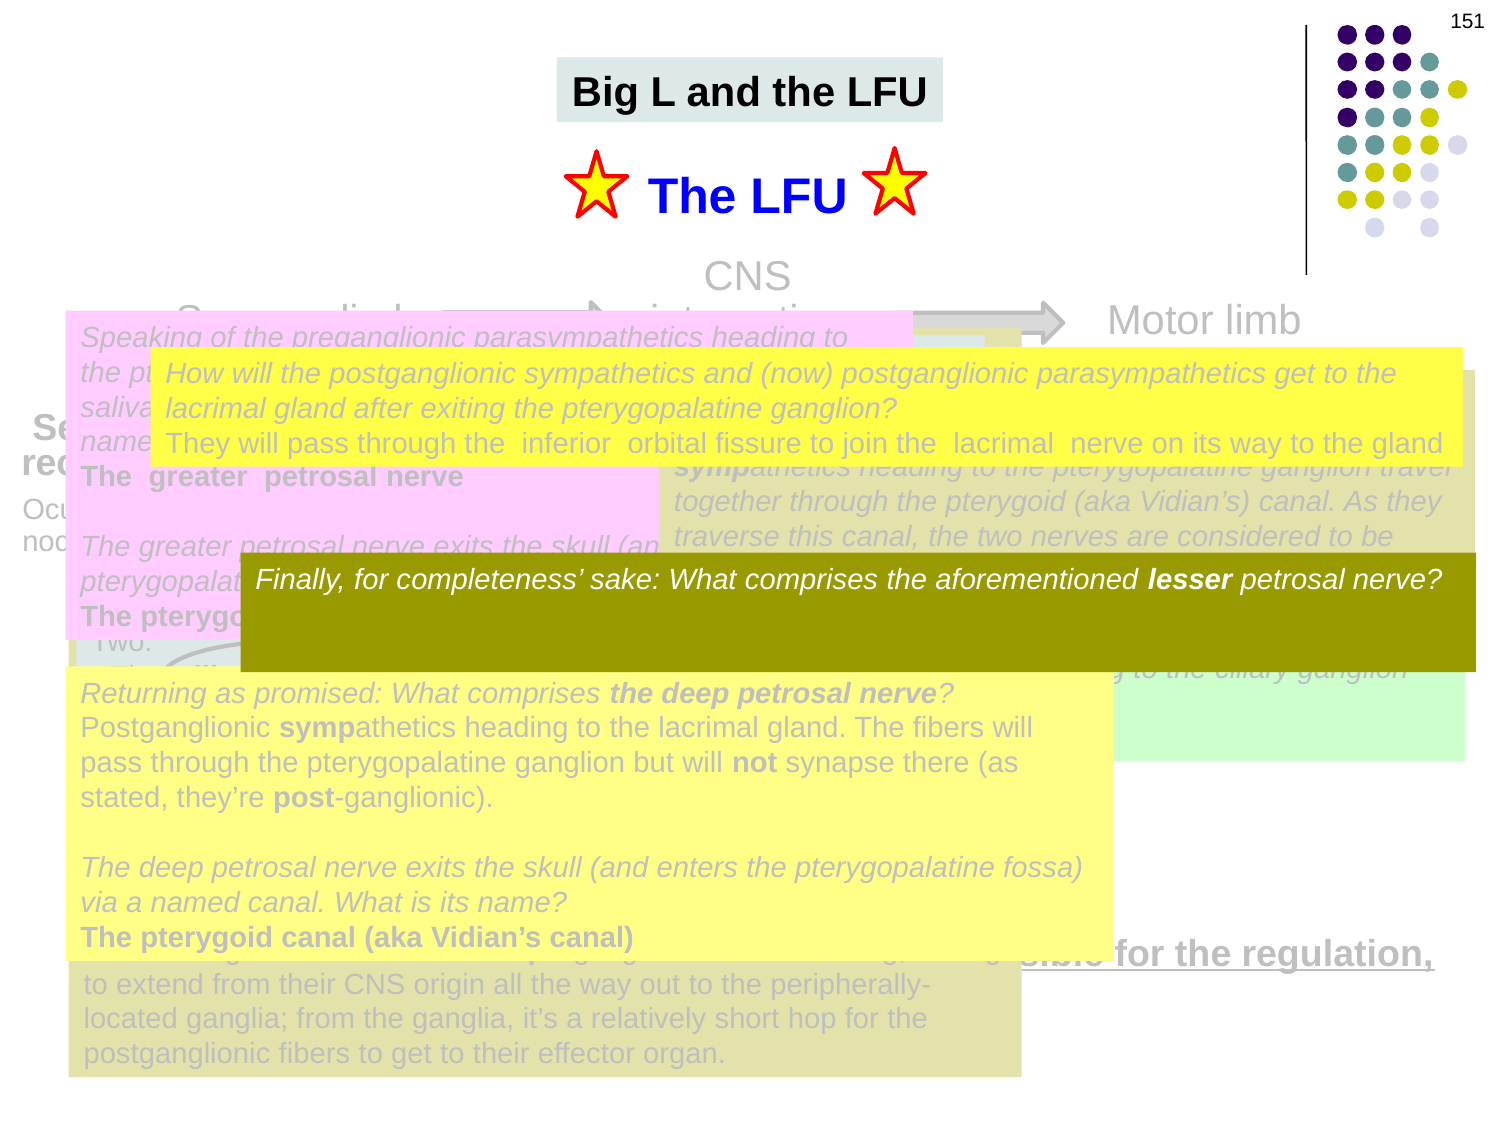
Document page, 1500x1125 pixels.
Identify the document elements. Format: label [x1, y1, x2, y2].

text_box [5, 145, 1494, 1078]
text_box [556, 57, 943, 123]
slide_number [1149, 0, 1500, 75]
